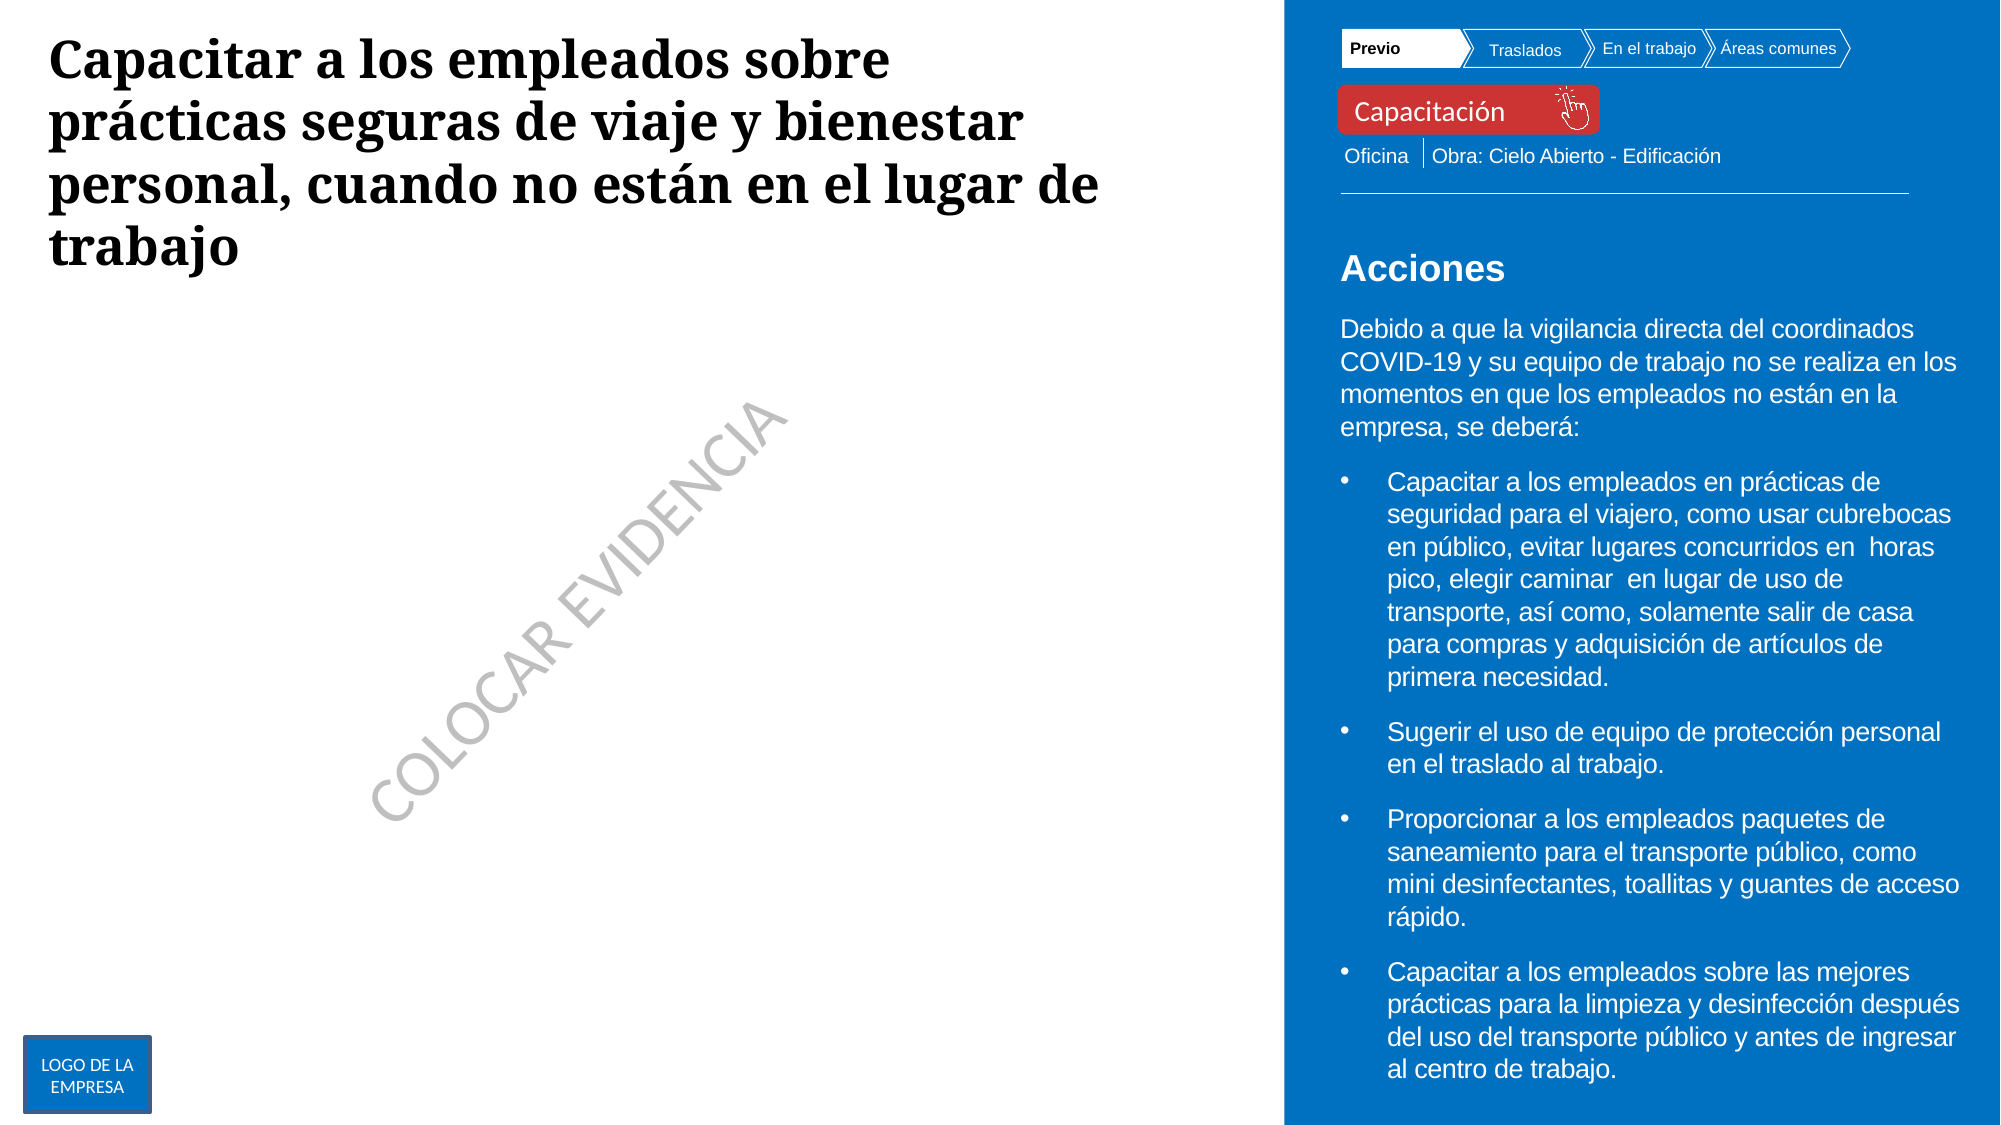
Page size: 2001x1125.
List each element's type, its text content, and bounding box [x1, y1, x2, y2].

text_box Áreas comunes [1718, 36, 1855, 58]
text_box COLOCAR EVIDENCIA [287, 312, 858, 902]
text_box Concientizar Oficina Obra: Cielo Abierto - Edificación [1312, 87, 1851, 168]
text_box [1705, 29, 1846, 68]
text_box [1337, 84, 1601, 135]
text_box [1588, 42, 1592, 55]
text_box Previo [1350, 36, 1459, 58]
text_box [1584, 29, 1713, 68]
title Capacitar a los empleados sobre prácticas seguras de viaje y bienestar personal, cuando no están en el lugar de trabajo [46, 24, 1136, 277]
text_box [1463, 29, 1585, 68]
text_box Acciones Debido a que la vigilancia directa del coordinados COVID-19 y su equipo de trabajo no se realiza en los momentos en que los empleados no están en la empresa, se deberá: Capacitar a los empleados en prácticas de seguridad para el viajero, como usar cubrebocas en público, evitar lugares concurridos en horas pico, elegir caminar en lugar de uso de transporte, así como, solamente salir de casa para compras y adquisición de artículos de primera necesidad. Sugerir el uso de equipo de protección personal en el traslado al trabajo. Proporcionar a los empleados paquetes de saneamiento para el transporte público, como mini desinfectantes, toallitas y guantes de acceso rápido. Capacitar a los empleados sobre las mejores prácticas para la limpieza y desinfección después del uso del transporte público y antes de ingresar al centro de trabajo. [1338, 242, 1963, 1085]
text_box [1342, 29, 1471, 68]
text_box Traslados [1487, 37, 1588, 60]
text_box En el trabajo [1600, 36, 1701, 58]
